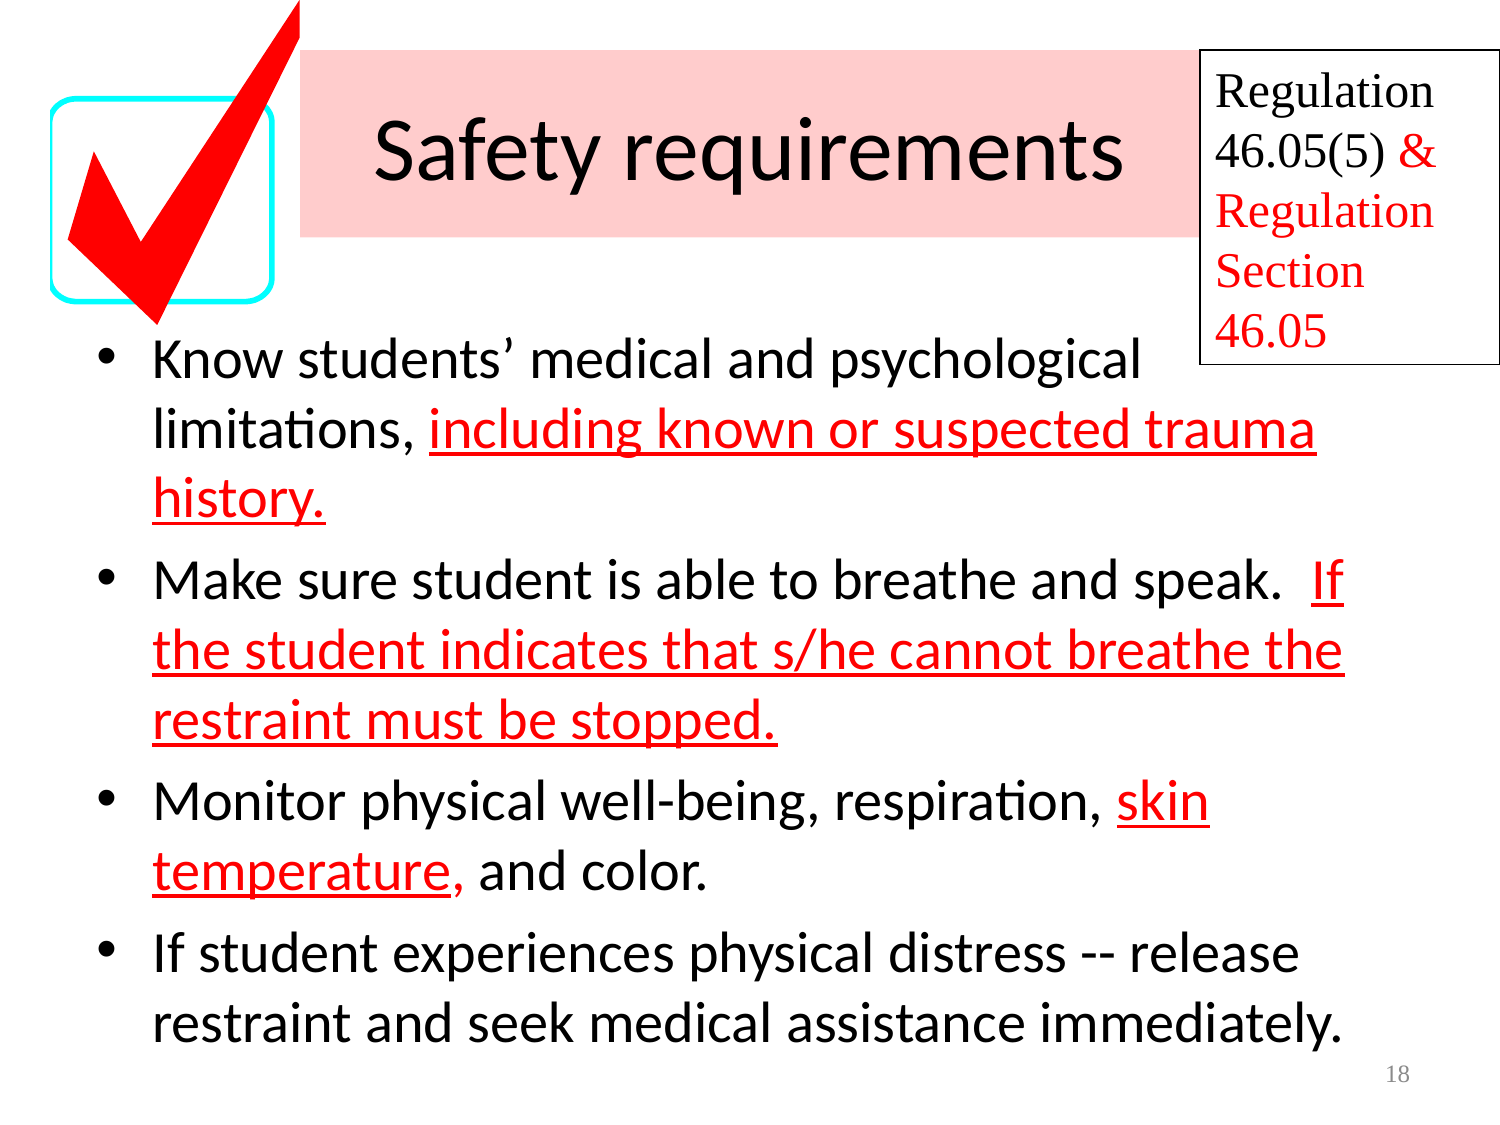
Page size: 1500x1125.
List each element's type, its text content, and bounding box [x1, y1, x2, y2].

slide_number 18 [1074, 1042, 1425, 1103]
title Safety requirements [304, 49, 1199, 238]
list Know students’ medical and psychological limitations, including known or suspected trauma history. Make sure student is able to breathe and speak. If the student indicates that s/he cannot breathe the restraint must be stopped. Monitor physical well-being, respiration, skin temperature, and color. If student experiences physical distress -- release restraint and seek medical assistance immediately. [80, 312, 1419, 1076]
text_box Regulation 46.05(5) & Regulation Section 46.05 [1199, 49, 1500, 365]
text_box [49, 0, 301, 326]
